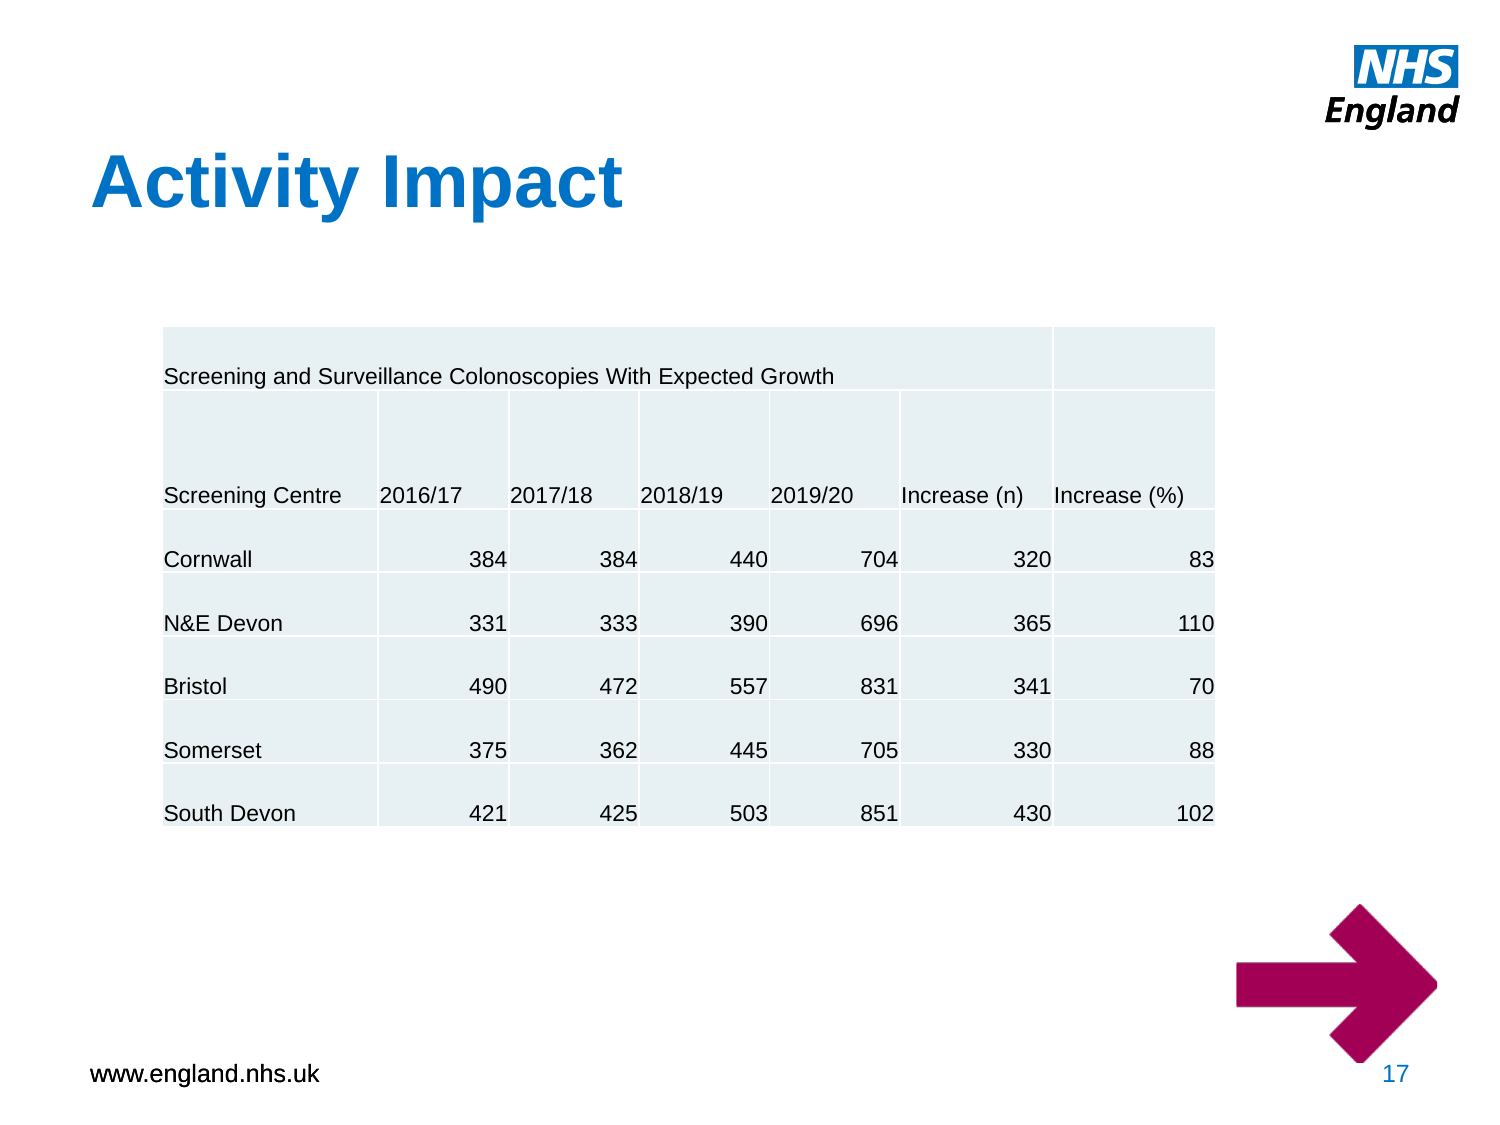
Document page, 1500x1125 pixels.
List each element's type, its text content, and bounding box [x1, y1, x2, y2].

table_cell 503 [640, 764, 769, 826]
table_cell N&E Devon [163, 573, 377, 635]
table_cell 70 [1054, 637, 1215, 699]
table_cell 88 [1054, 700, 1215, 762]
table_cell 425 [510, 764, 638, 826]
table_cell 320 [901, 510, 1052, 571]
table_cell 375 [379, 700, 508, 762]
table_cell 490 [379, 637, 508, 699]
picture [1325, 45, 1460, 130]
table_cell 330 [901, 700, 1052, 762]
title Activity Impact [75, 123, 1282, 233]
table_cell 83 [1054, 510, 1215, 571]
table_cell 390 [640, 573, 769, 635]
table_cell 831 [770, 637, 899, 699]
table_cell 333 [510, 573, 638, 635]
table_cell 102 [1054, 764, 1215, 826]
table_cell 557 [640, 637, 769, 699]
table_cell 384 [379, 510, 508, 571]
table_cell 445 [640, 700, 769, 762]
table_cell Somerset [163, 700, 377, 762]
table_cell 2016/17 [379, 391, 508, 508]
table_cell Increase (%) [1054, 391, 1215, 508]
table_cell Screening Centre [163, 391, 377, 508]
table_cell 365 [901, 573, 1052, 635]
table_header Screening and Surveillance Colonoscopies With Expected Growth [163, 327, 1052, 389]
table_cell 704 [770, 510, 899, 571]
table_cell 472 [510, 637, 638, 699]
table_cell 2019/20 [770, 391, 899, 508]
table_cell Bristol [163, 637, 377, 699]
table_cell 2018/19 [640, 391, 769, 508]
table_cell 341 [901, 637, 1052, 699]
table_cell 696 [770, 573, 899, 635]
table_cell 705 [770, 700, 899, 762]
table_cell 851 [770, 764, 899, 826]
table_cell 110 [1054, 573, 1215, 635]
table_cell 430 [901, 764, 1052, 826]
table_cell 440 [640, 510, 769, 571]
table_cell 384 [510, 510, 638, 571]
table_cell South Devon [163, 764, 377, 826]
slide_number 17 [1074, 1042, 1425, 1103]
table_cell 2017/18 [510, 391, 638, 508]
table_cell Cornwall [163, 510, 377, 571]
table_cell 331 [379, 573, 508, 635]
table_cell 362 [510, 700, 638, 762]
table_cell Increase (n) [901, 391, 1052, 508]
table_header [1054, 327, 1215, 389]
table_cell 421 [379, 764, 508, 826]
